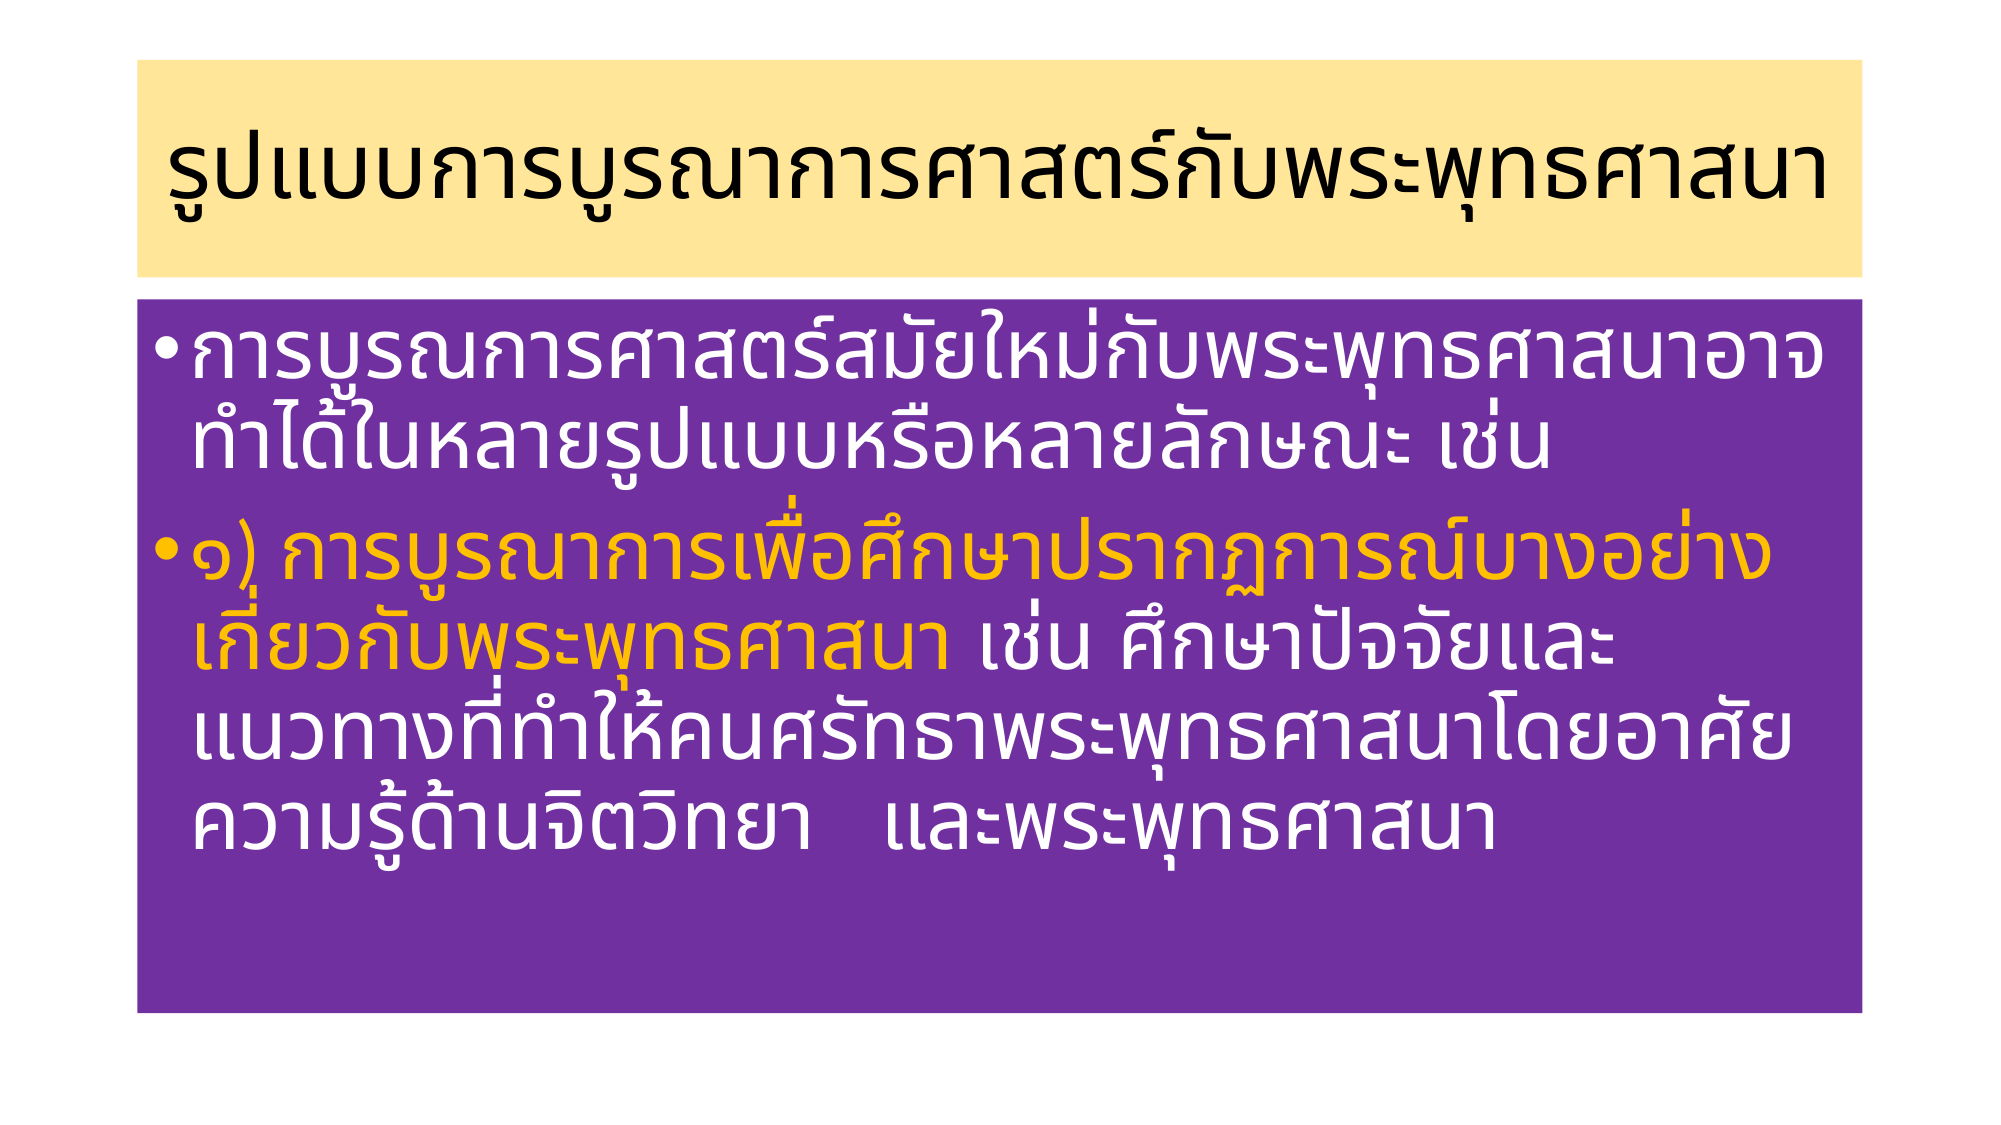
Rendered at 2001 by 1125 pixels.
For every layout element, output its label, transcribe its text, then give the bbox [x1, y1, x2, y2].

title รูปแบบการบูรณาการศาสตร์กับพระพุทธศาสนา [137, 59, 1863, 278]
list การบูรณการศาสตร์สมัยใหม่กับพระพุทธศาสนาอาจทำได้ในหลายรูปแบบหรือหลายลักษณะ เช่น ๑) การบูรณาการเพื่อศึกษาปรากฏการณ์บางอย่างเกี่ยวกับพระพุทธศาสนา เช่น ศึกษาปัจจัยและแนวทางที่ทำให้คนศรัทธาพระพุทธศาสนาโดยอาศัยความรู้ด้านจิตวิทยา และพระพุทธศาสนา [137, 299, 1863, 1014]
